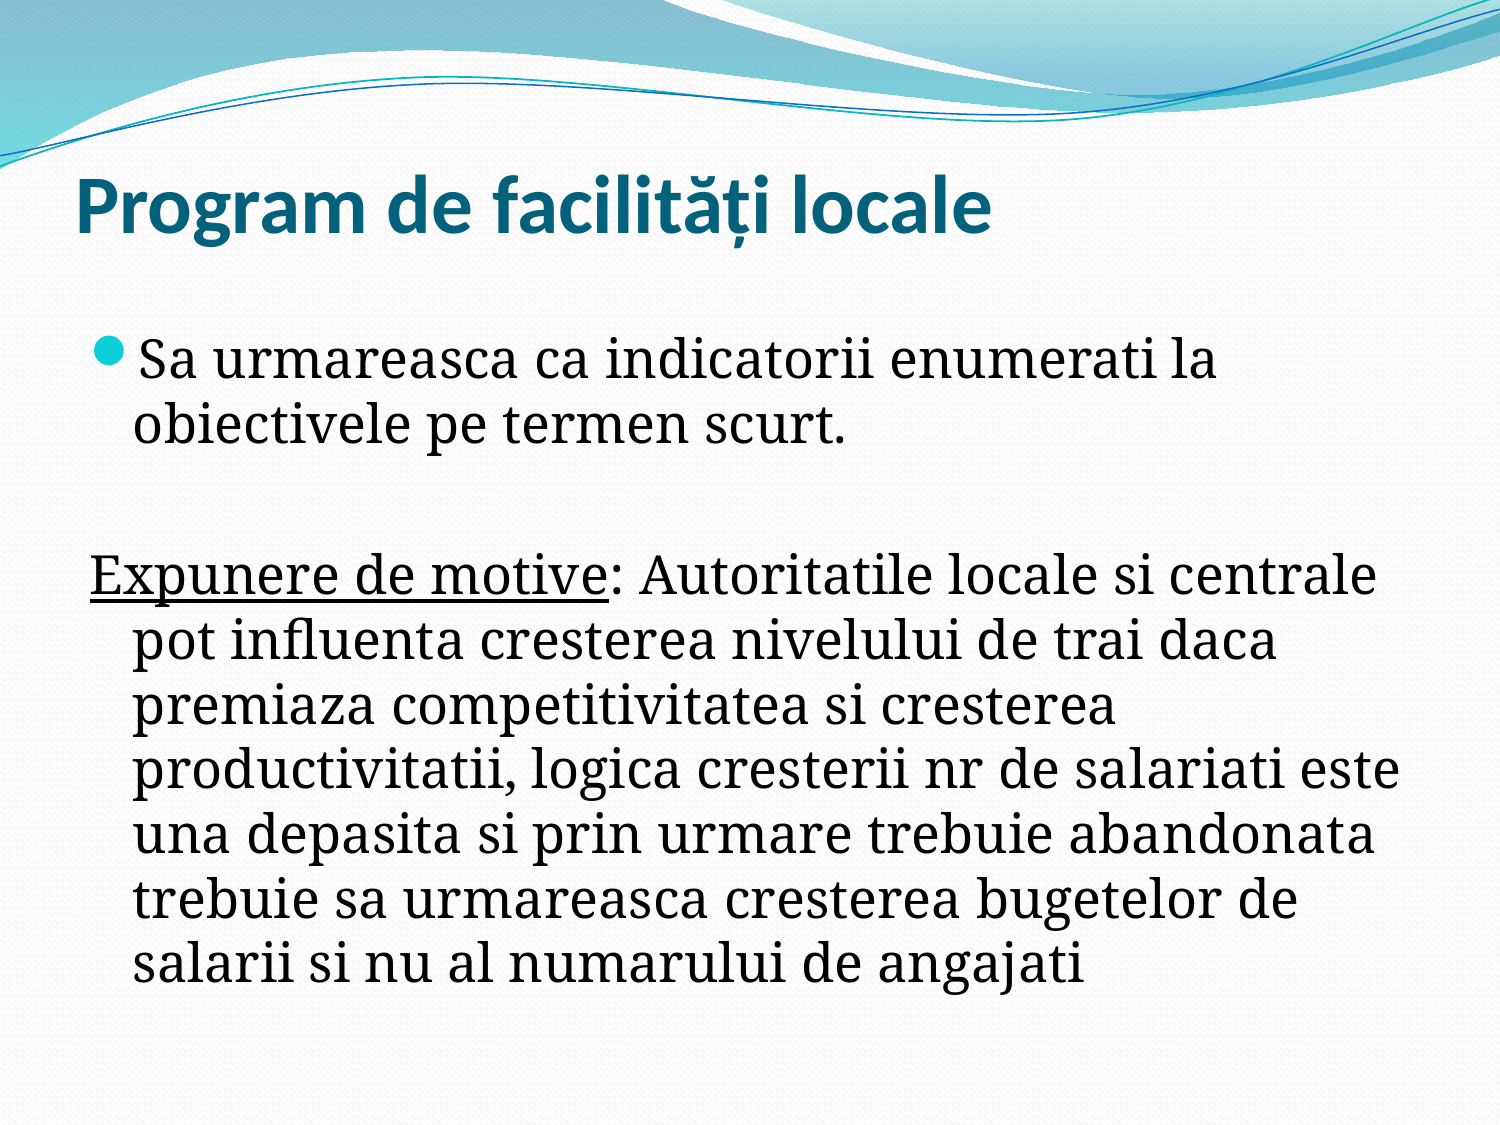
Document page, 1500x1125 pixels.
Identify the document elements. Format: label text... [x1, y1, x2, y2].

list Sa urmareasca ca indicatorii enumerati la obiectivele pe termen scurt. Expunere de motive: Autoritatile locale si centrale pot influenta cresterea nivelului de trai daca premiaza competitivitatea si cresterea productivitatii, logica cresterii nr de salariati este una depasita si prin urmare trebuie abandonata trebuie sa urmareasca cresterea bugetelor de salarii si nu al numarului de angajati [75, 317, 1425, 1038]
title Program de facilități locale [75, 62, 1425, 250]
